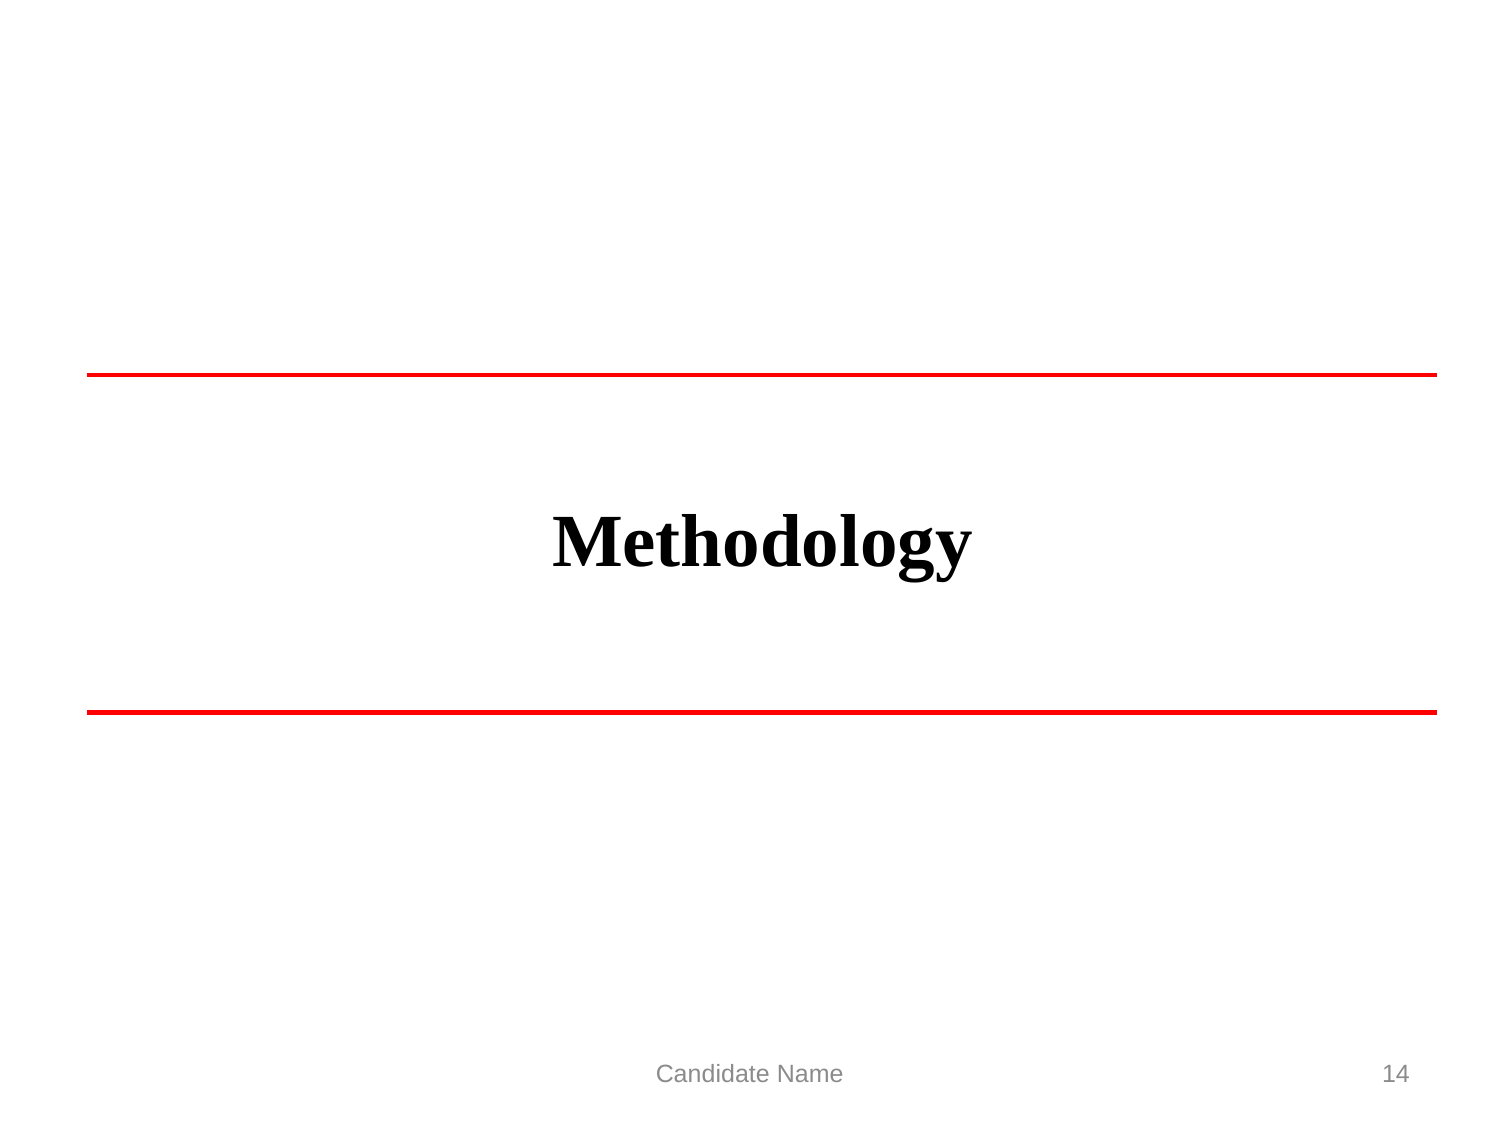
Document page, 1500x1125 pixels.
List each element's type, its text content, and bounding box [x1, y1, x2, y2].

footer Candidate Name [512, 1042, 988, 1103]
title Methodology [125, 483, 1400, 590]
slide_number 14 [1074, 1042, 1425, 1103]
